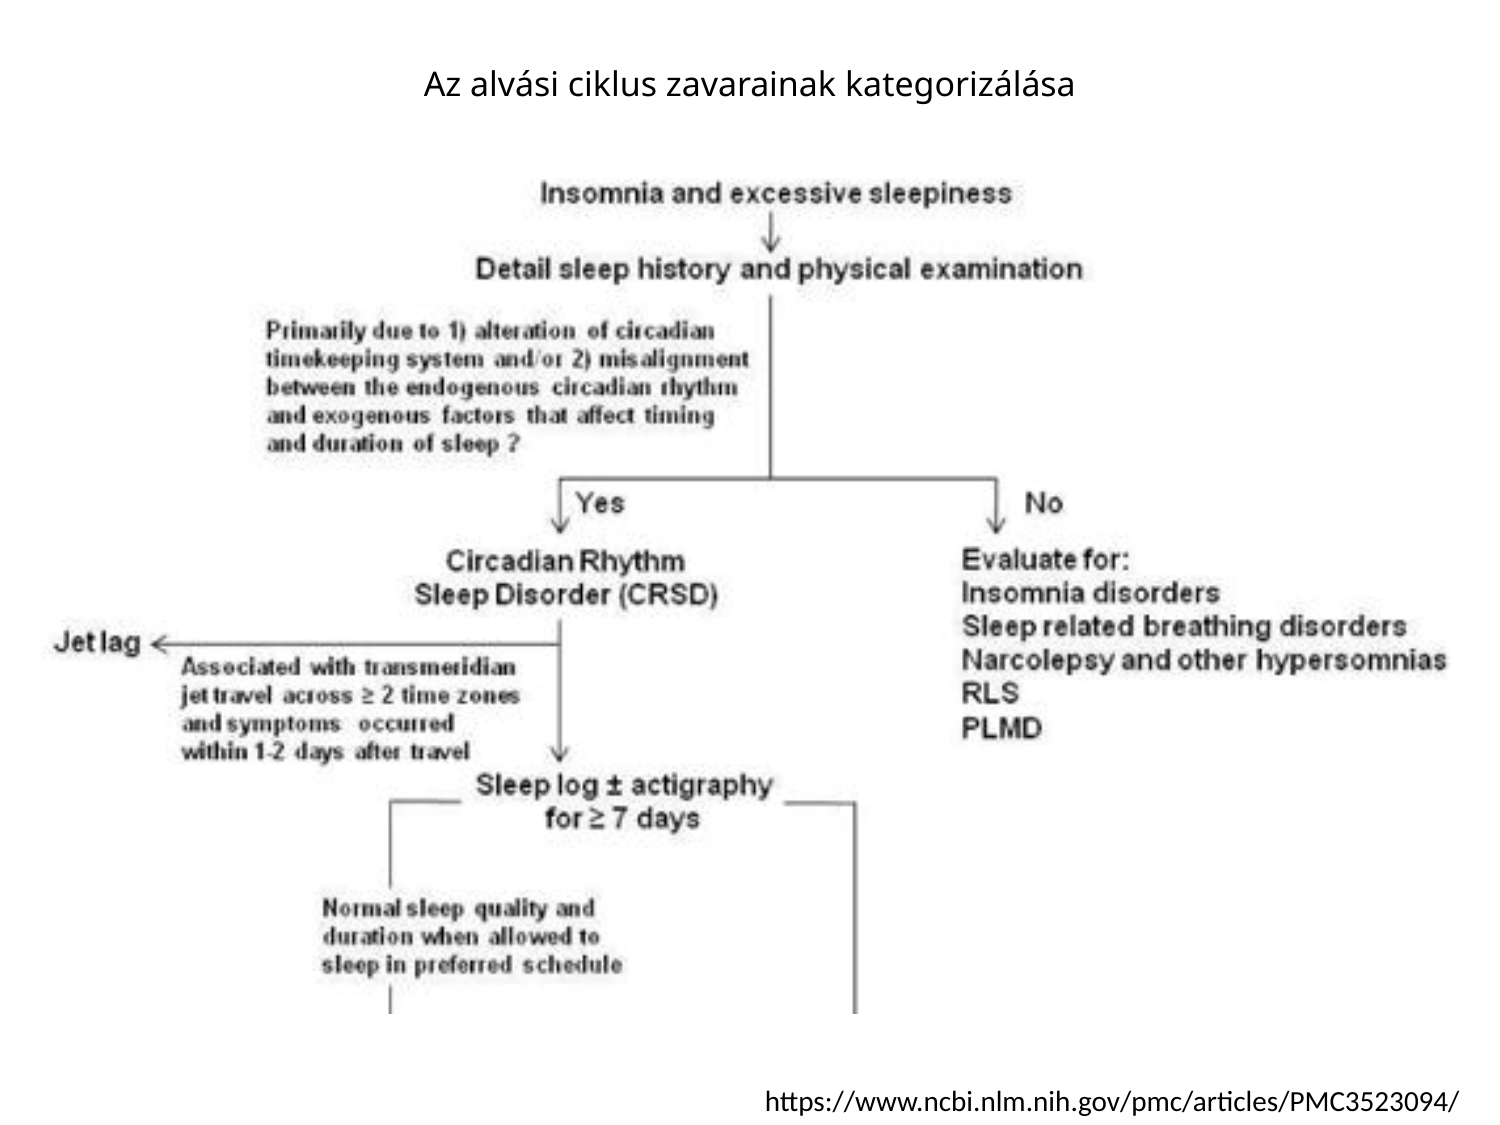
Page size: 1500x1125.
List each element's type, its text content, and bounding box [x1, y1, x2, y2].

picture [20, 178, 1454, 1014]
title Az alvási ciklus zavarainak kategorizálása [0, 59, 1500, 112]
text_box https://www.ncbi.nlm.nih.gov/pmc/articles/PMC3523094/ [749, 1074, 1479, 1125]
